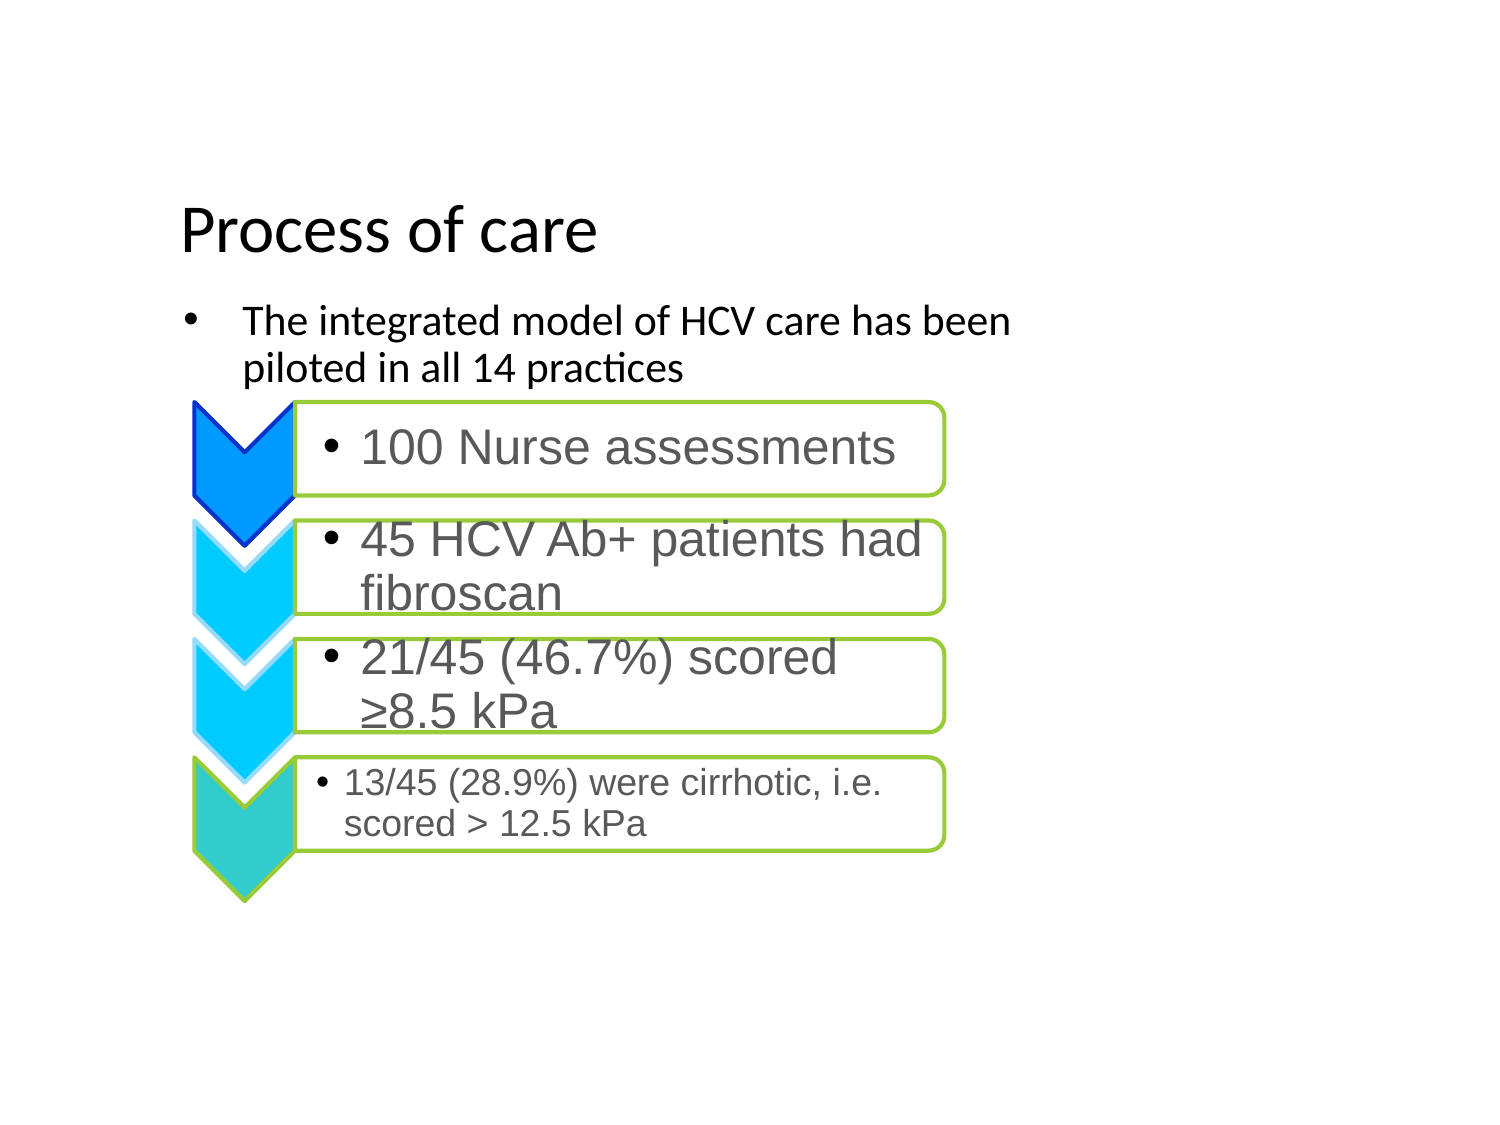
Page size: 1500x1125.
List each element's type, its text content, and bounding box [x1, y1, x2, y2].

title Process of care [165, 193, 1050, 267]
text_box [194, 401, 945, 902]
list The integrated model of HCV care has been piloted in all 14 practices [152, 290, 1063, 573]
